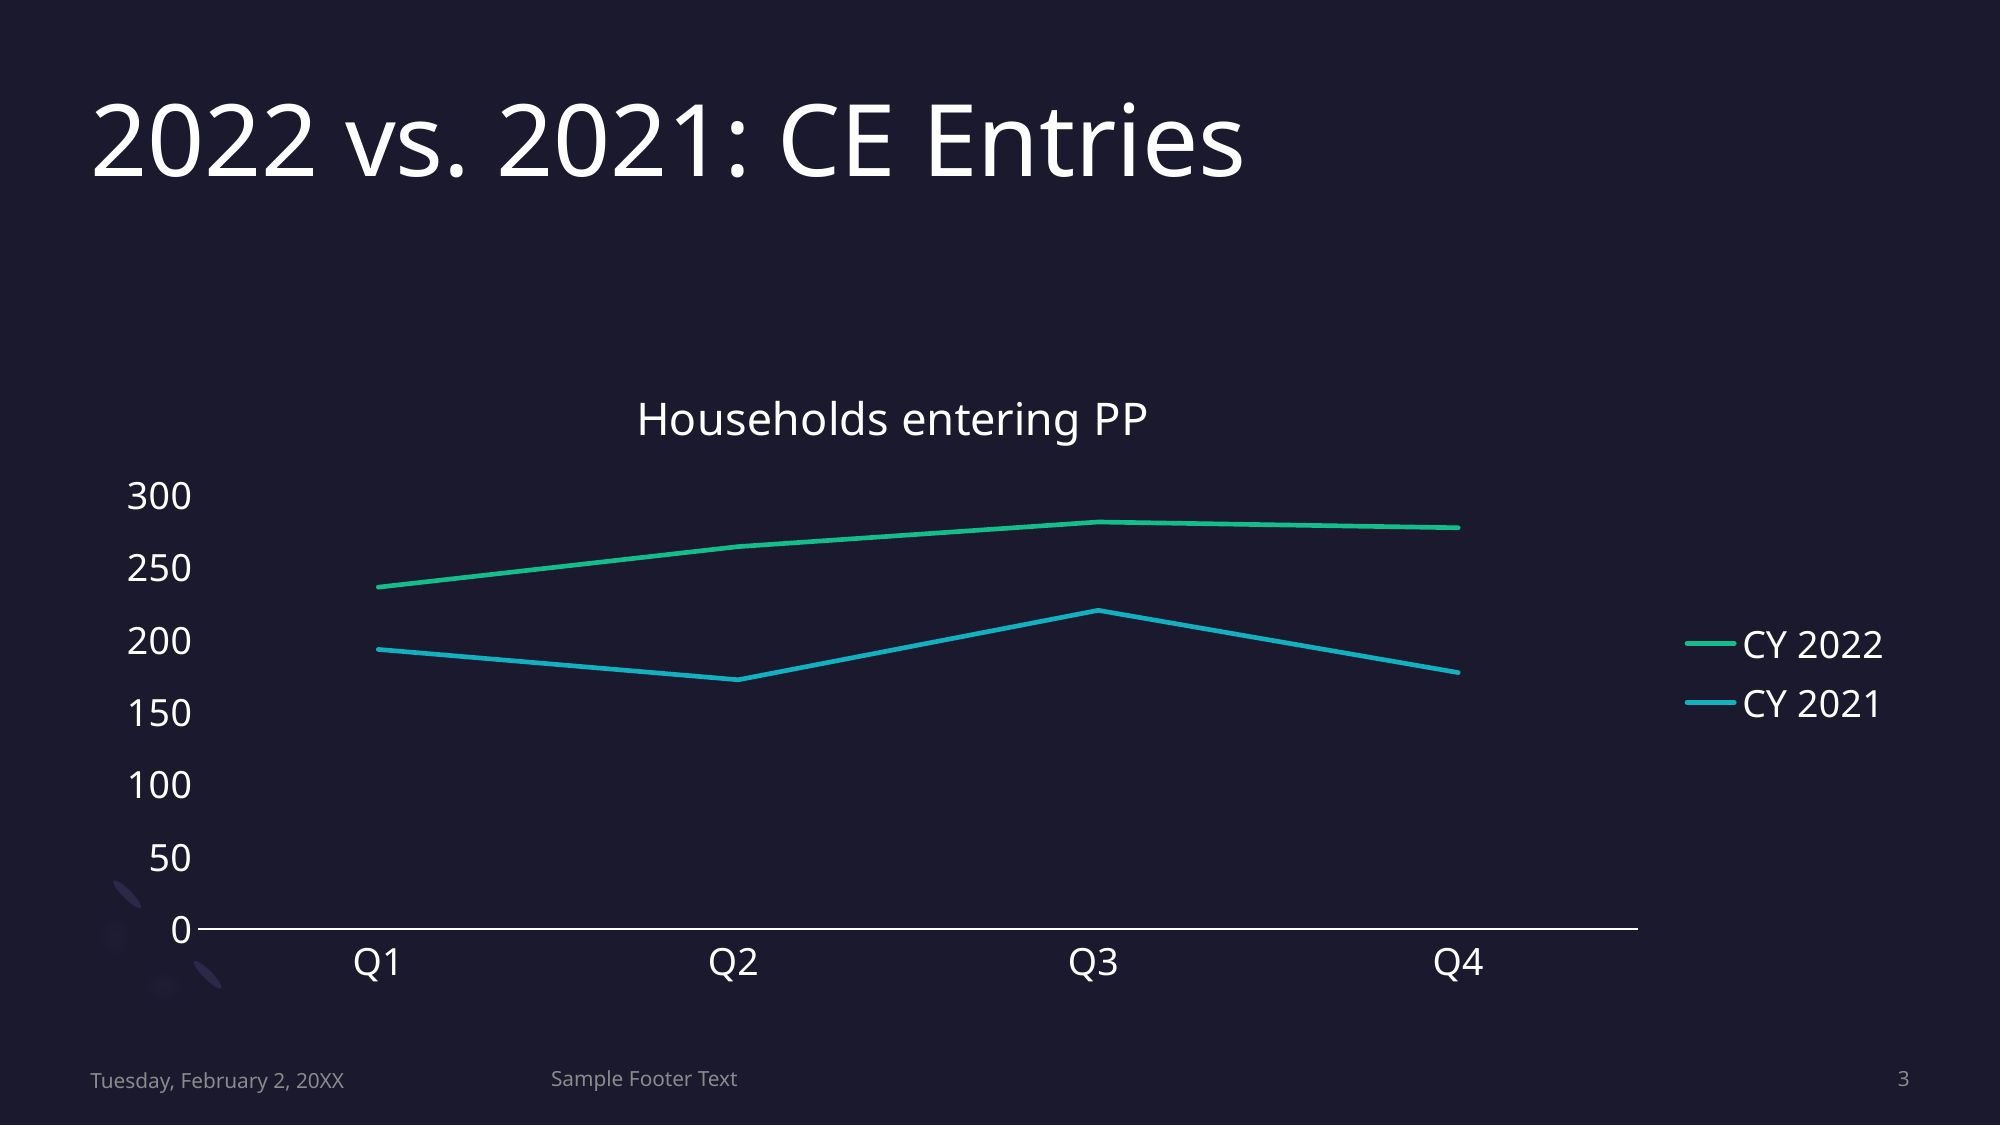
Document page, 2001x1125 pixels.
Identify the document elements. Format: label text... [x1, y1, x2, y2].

title 2022 vs. 2021: CE Entries [90, 90, 1910, 309]
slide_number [90, 1067, 522, 1093]
slide_number 3 [1632, 1067, 1910, 1093]
chart [90, 346, 1910, 1000]
footer Sample Footer Text [551, 1067, 1598, 1093]
